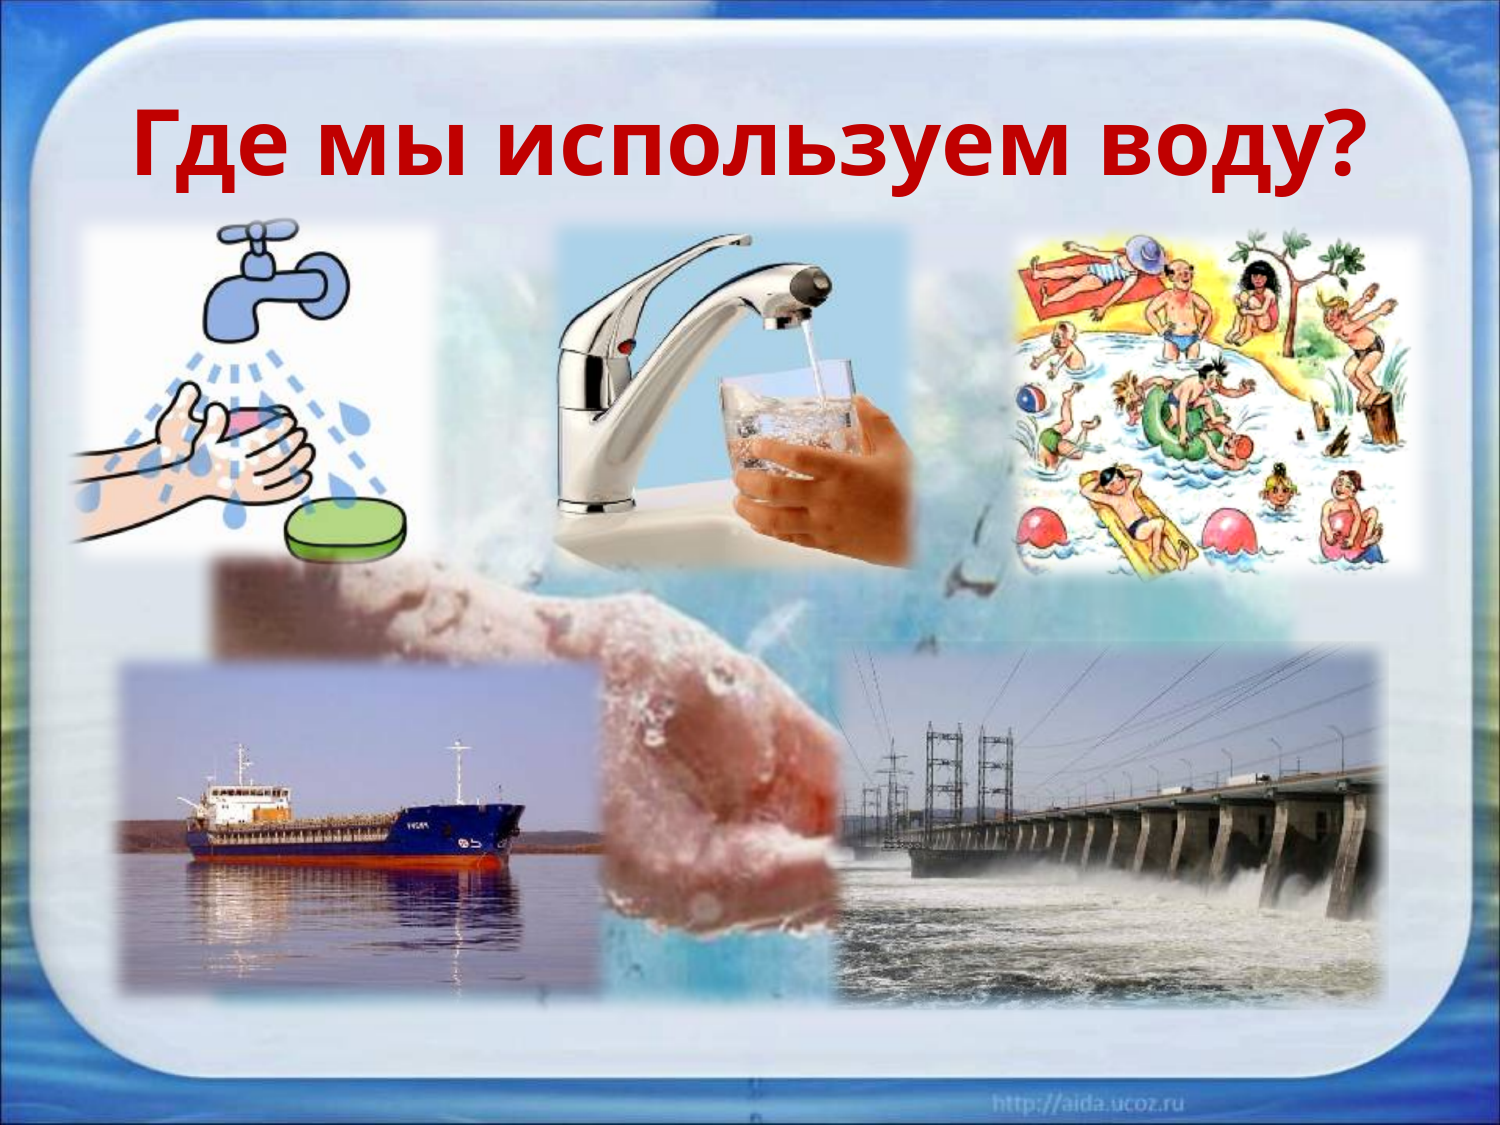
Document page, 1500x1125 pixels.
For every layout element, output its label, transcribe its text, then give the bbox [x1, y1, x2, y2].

picture [0, 0, 1500, 1125]
title Где мы используем воду? [74, 44, 1426, 233]
